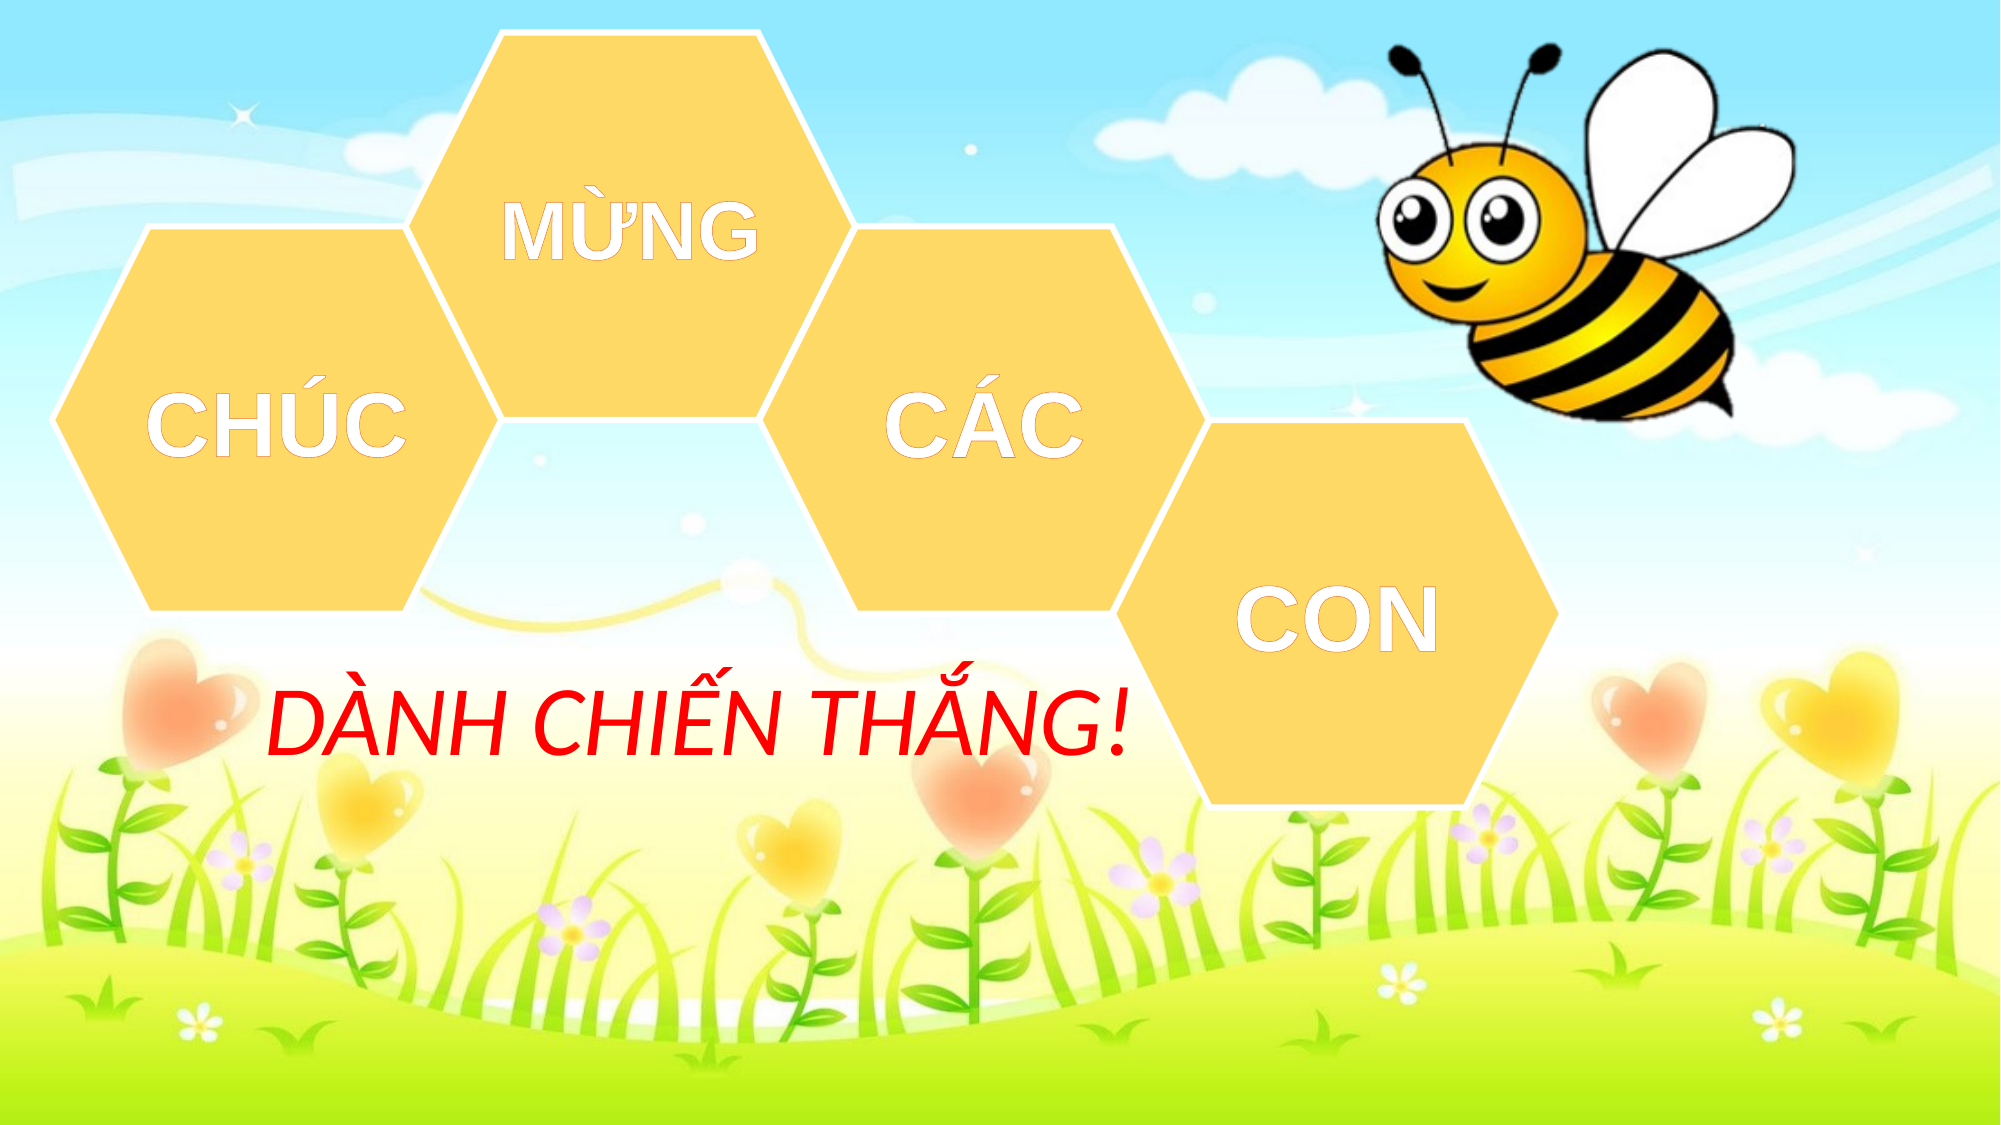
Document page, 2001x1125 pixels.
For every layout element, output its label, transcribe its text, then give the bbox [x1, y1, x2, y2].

text_box CÁC [757, 225, 1210, 615]
text_box CON [1112, 418, 1564, 809]
text_box DÀNH CHIẾN THẮNG! [249, 648, 1420, 784]
text_box CHÚC [50, 225, 502, 615]
picture [0, 0, 2001, 1125]
text_box MỪNG [404, 31, 856, 421]
